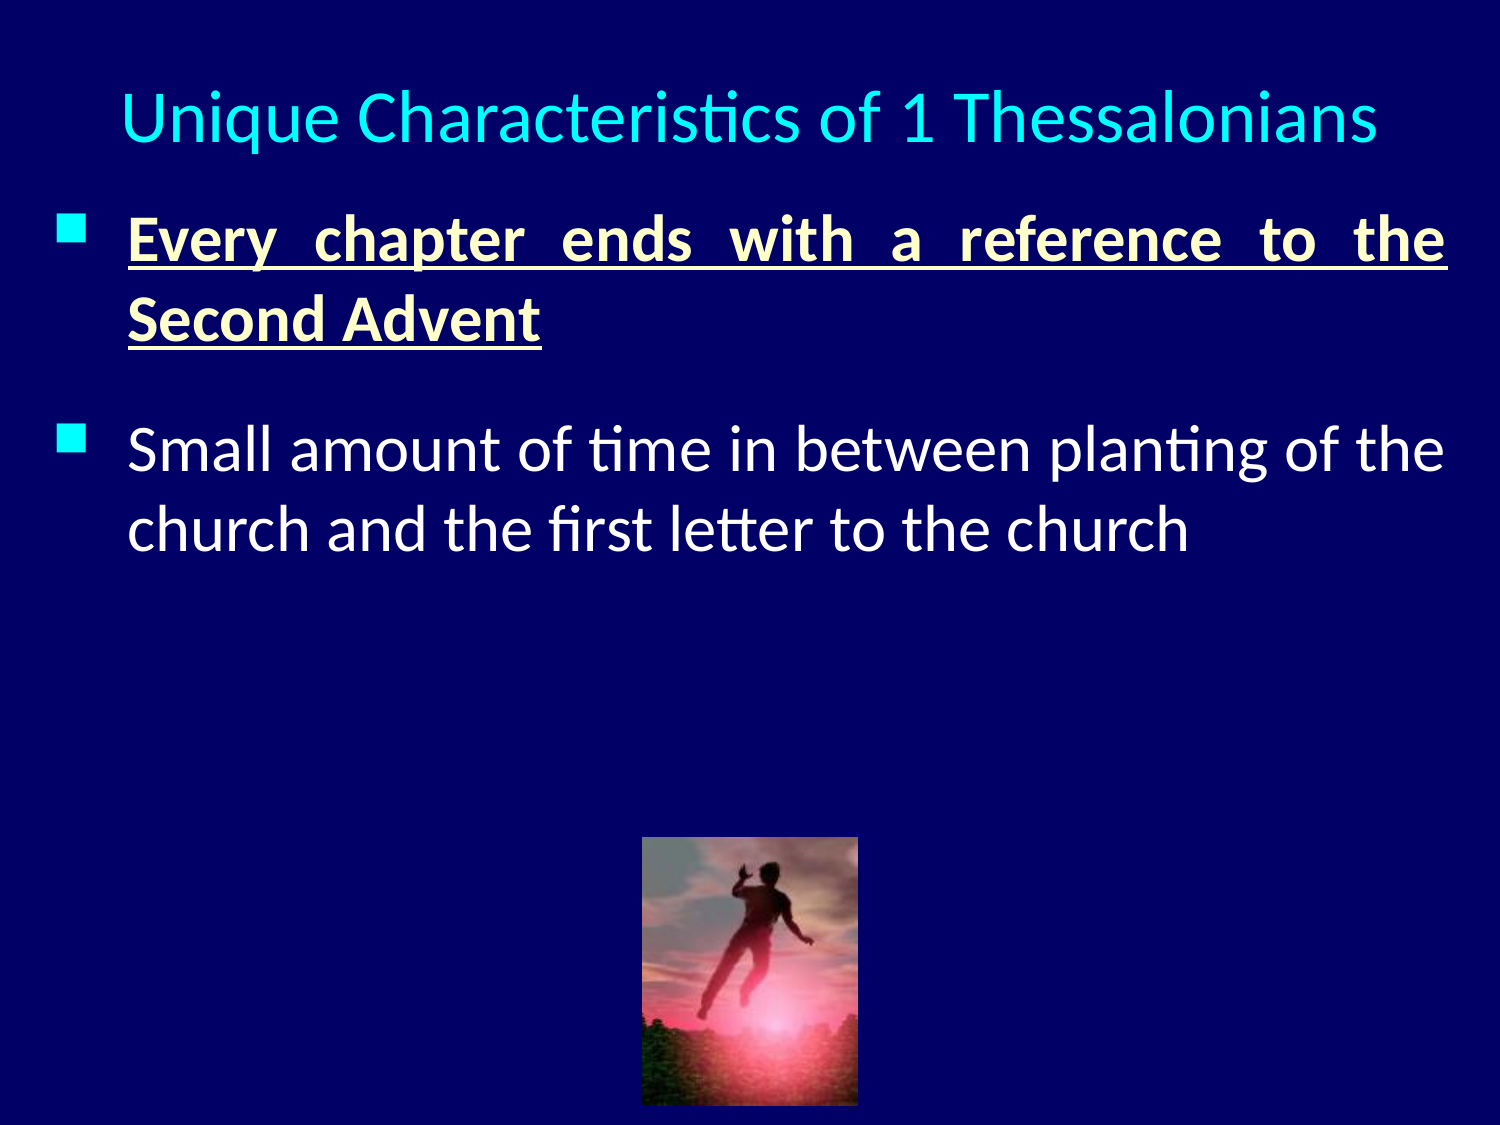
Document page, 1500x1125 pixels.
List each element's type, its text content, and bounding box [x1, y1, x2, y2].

picture [641, 837, 859, 1106]
list Every chapter ends with a reference to the Second Advent Small amount of time in between planting of the church and the first letter to the church [37, 187, 1463, 651]
title Unique Characteristics of 1 Thessalonians [0, 37, 1500, 188]
